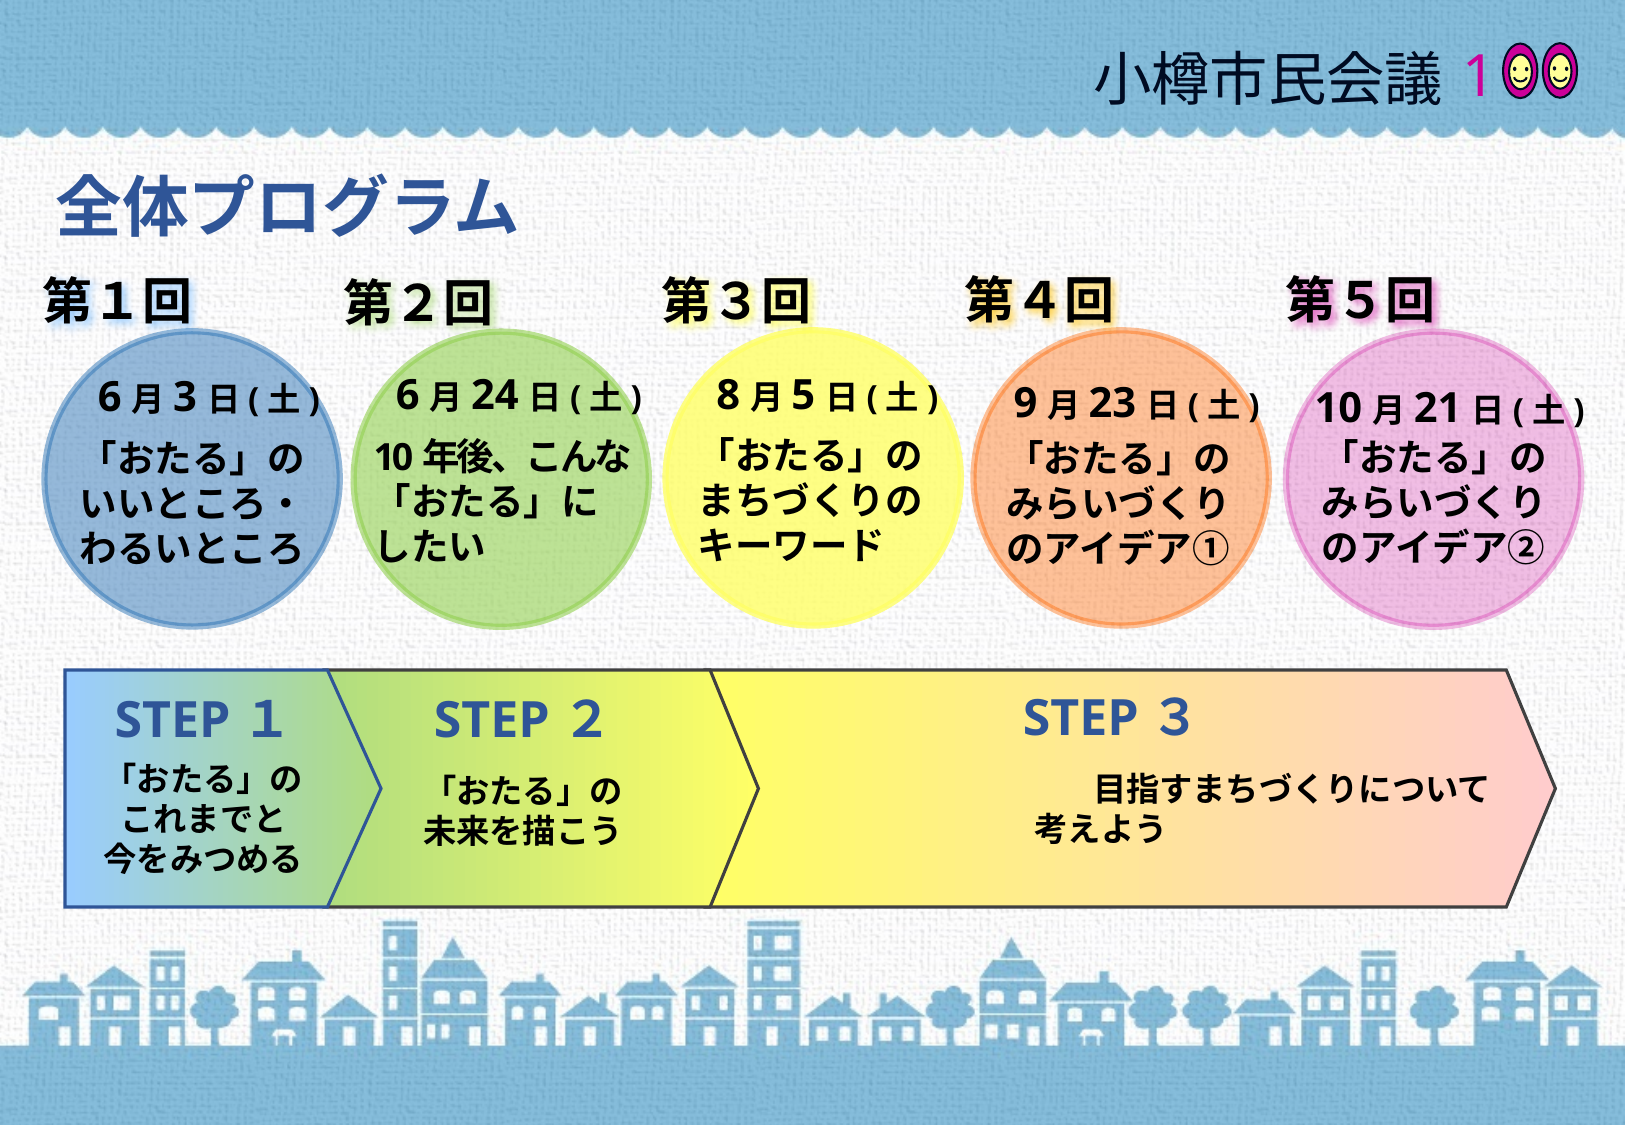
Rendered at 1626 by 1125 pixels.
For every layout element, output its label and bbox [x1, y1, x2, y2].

text_box [64, 670, 1556, 907]
picture [0, 0, 1625, 1125]
text_box [1447, 30, 1577, 108]
